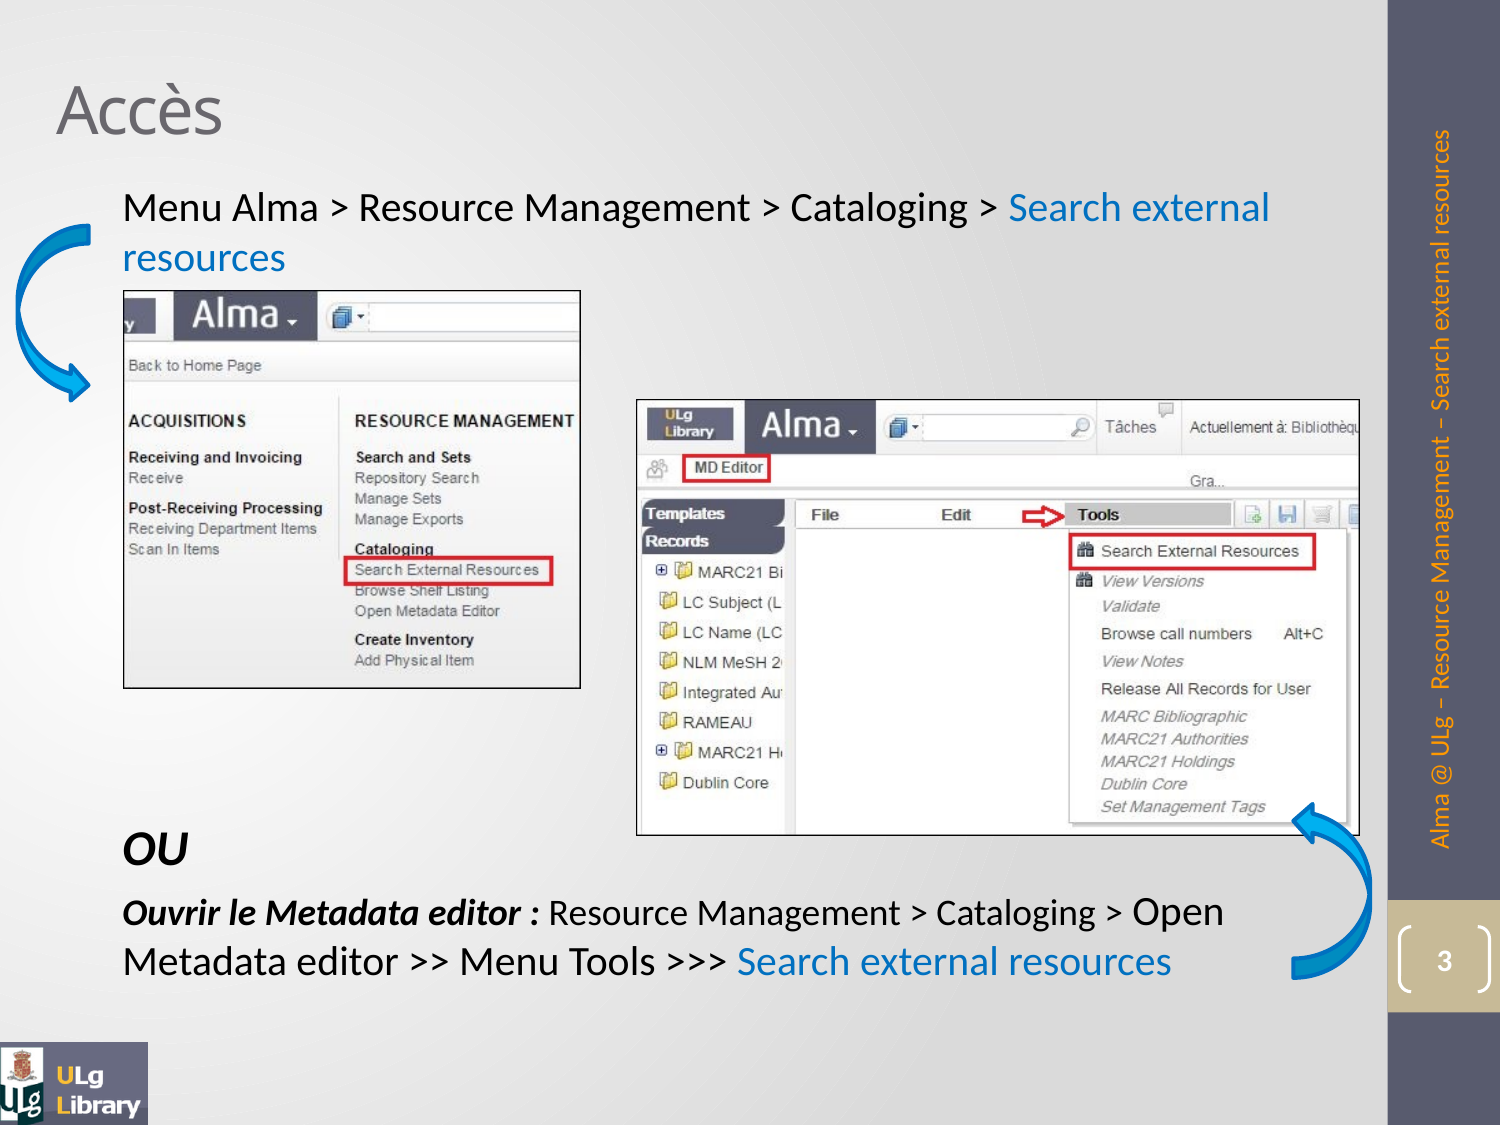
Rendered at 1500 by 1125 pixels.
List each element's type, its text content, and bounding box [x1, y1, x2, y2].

footer Alma @ ULg – Resource Management – Search external resources [1414, 31, 1475, 865]
text_box [1291, 842, 1373, 980]
picture [1311, 832, 1323, 836]
picture [0, 1042, 148, 1125]
slide_number 3 [1397, 925, 1492, 994]
text_box [15, 223, 91, 403]
picture [123, 290, 581, 689]
picture [636, 398, 1361, 836]
list Menu Alma > Resource Management > Cataloging > Search external resources OU Ouvrir le Metadata editor : Resource Management > Cataloging > Open Metadata editor >> Menu Tools >>> Search external resources [88, 172, 1306, 1050]
title Accès [41, 30, 1353, 185]
